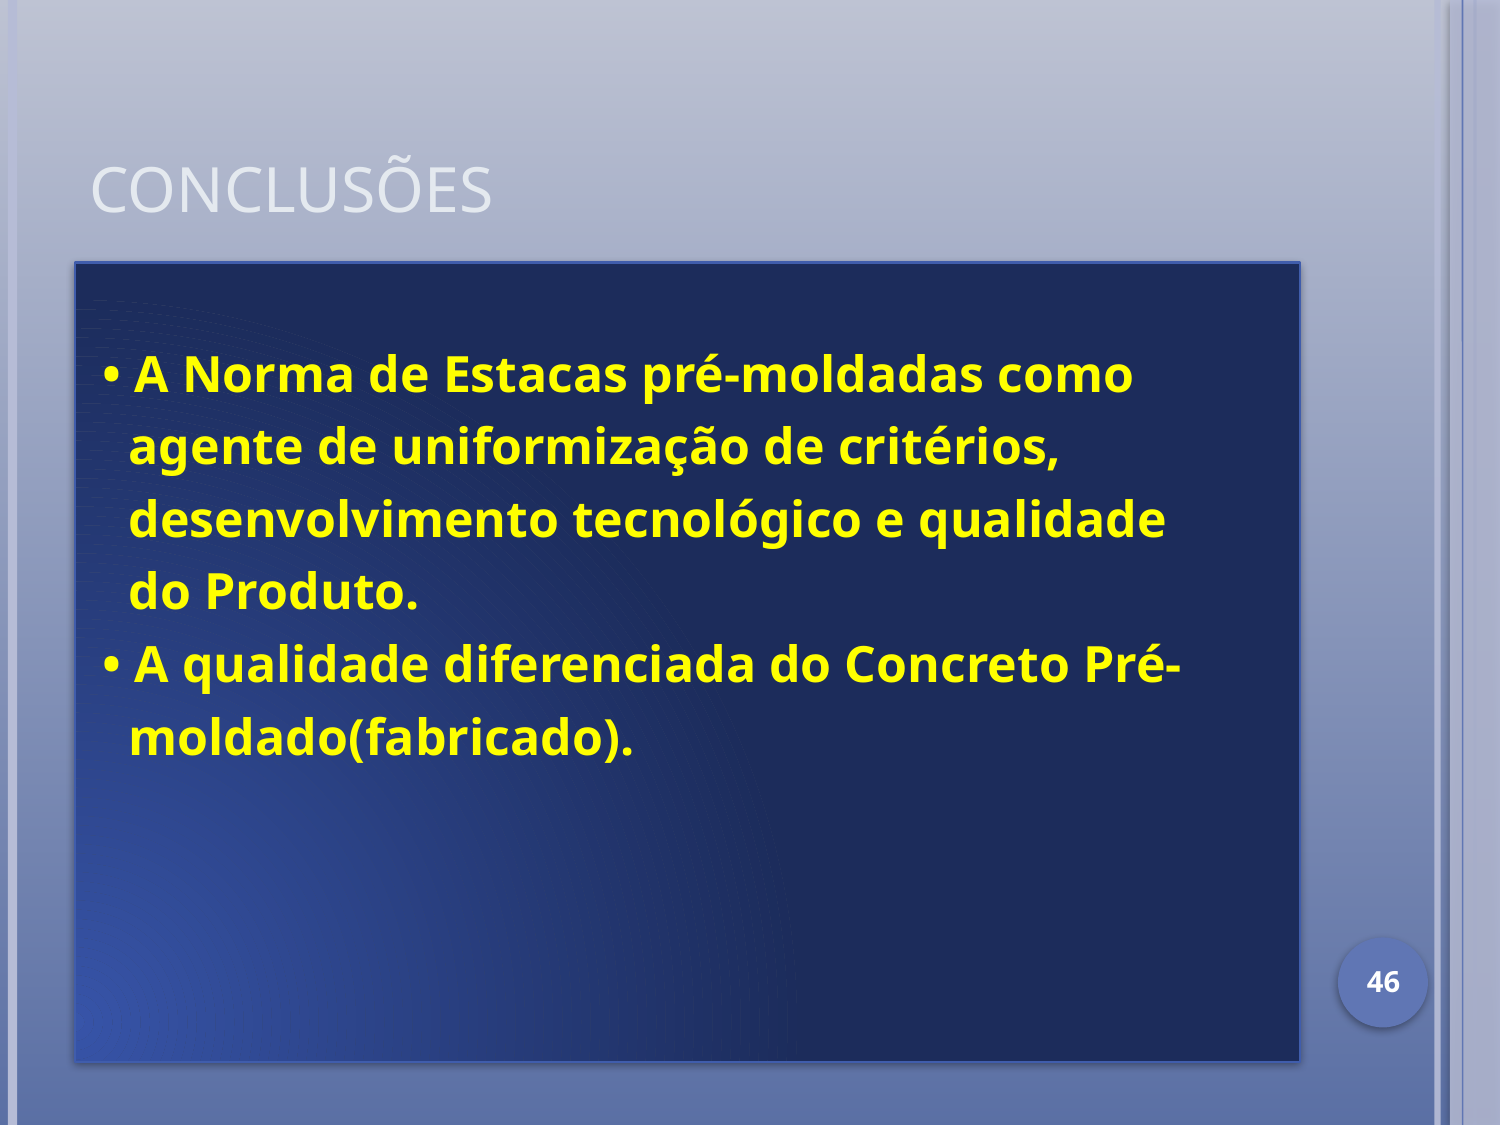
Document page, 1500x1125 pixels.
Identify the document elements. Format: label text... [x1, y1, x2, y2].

slide_number 46 [1333, 940, 1434, 1027]
title Conclusões [75, 45, 1300, 233]
list • A Norma de Estacas pré-moldadas como agente de uniformização de critérios, desenvolvimento tecnológico e qualidade do Produto. • A qualidade diferenciada do Concreto Pré- moldado(fabricado). [74, 261, 1301, 1063]
